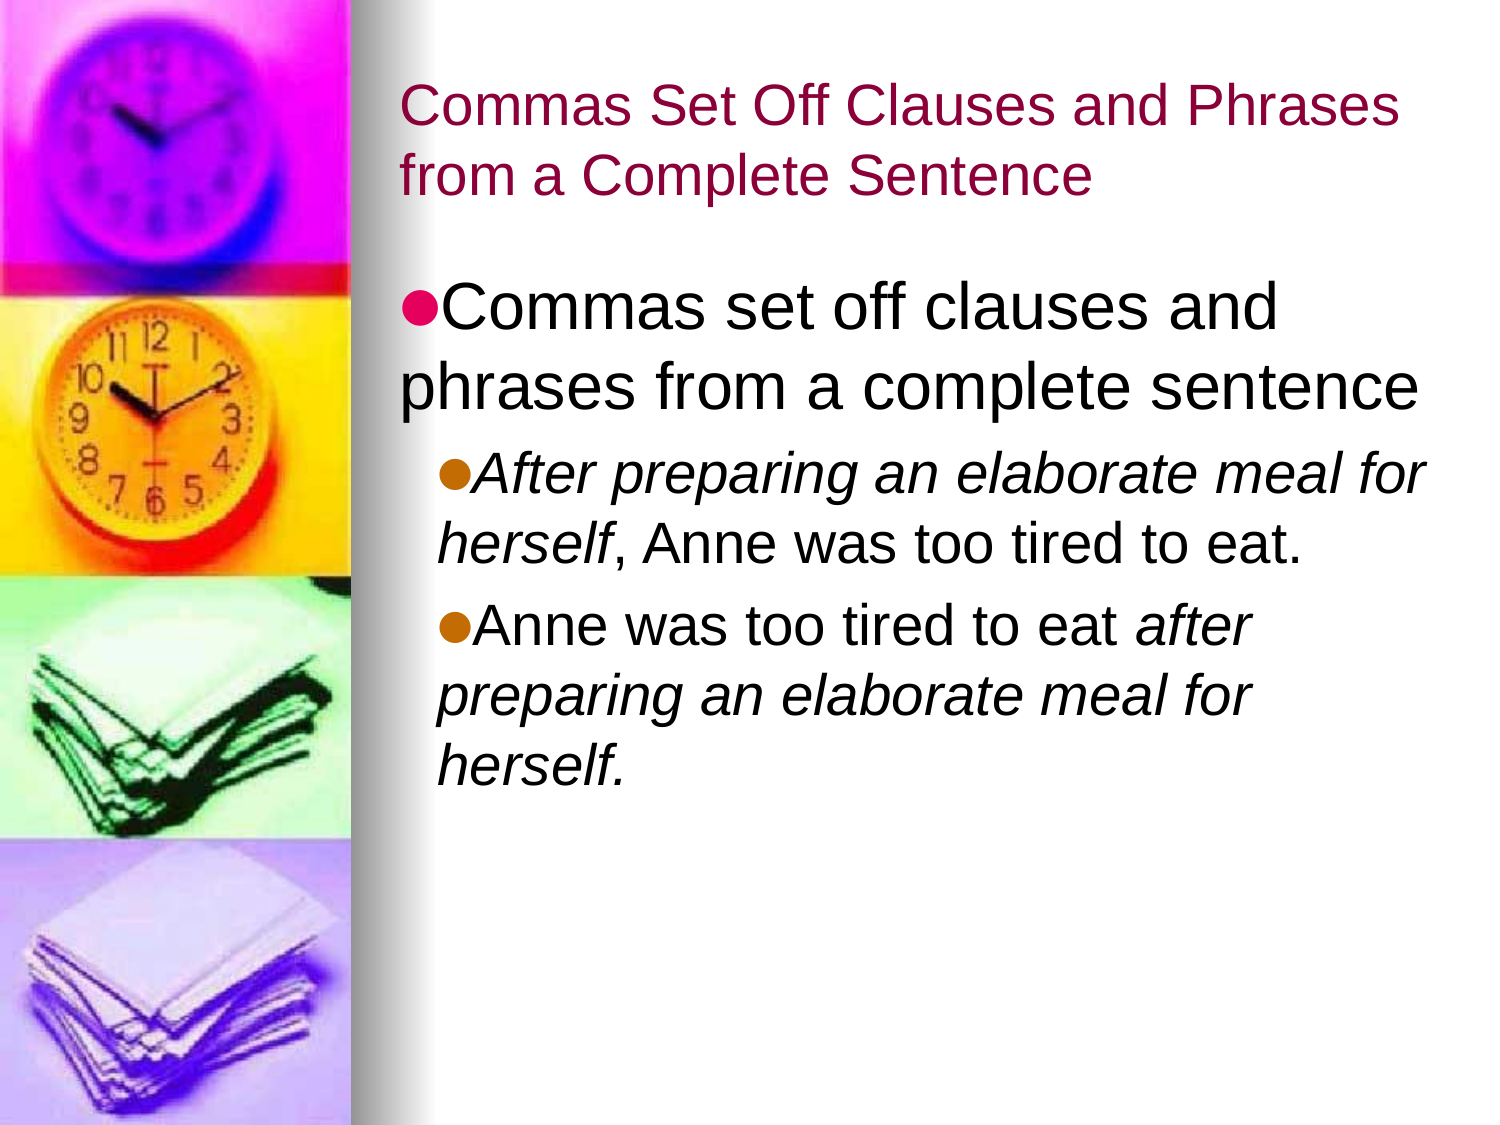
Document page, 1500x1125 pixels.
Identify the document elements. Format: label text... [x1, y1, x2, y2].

title Commas Set Off Clauses and Phrases from a Complete Sentence [399, 37, 1450, 238]
picture [0, 0, 351, 1125]
list Commas set off clauses and phrases from a complete sentence After preparing an elaborate meal for herself, Anne was too tired to eat. Anne was too tired to eat after preparing an elaborate meal for herself. [399, 262, 1450, 1000]
